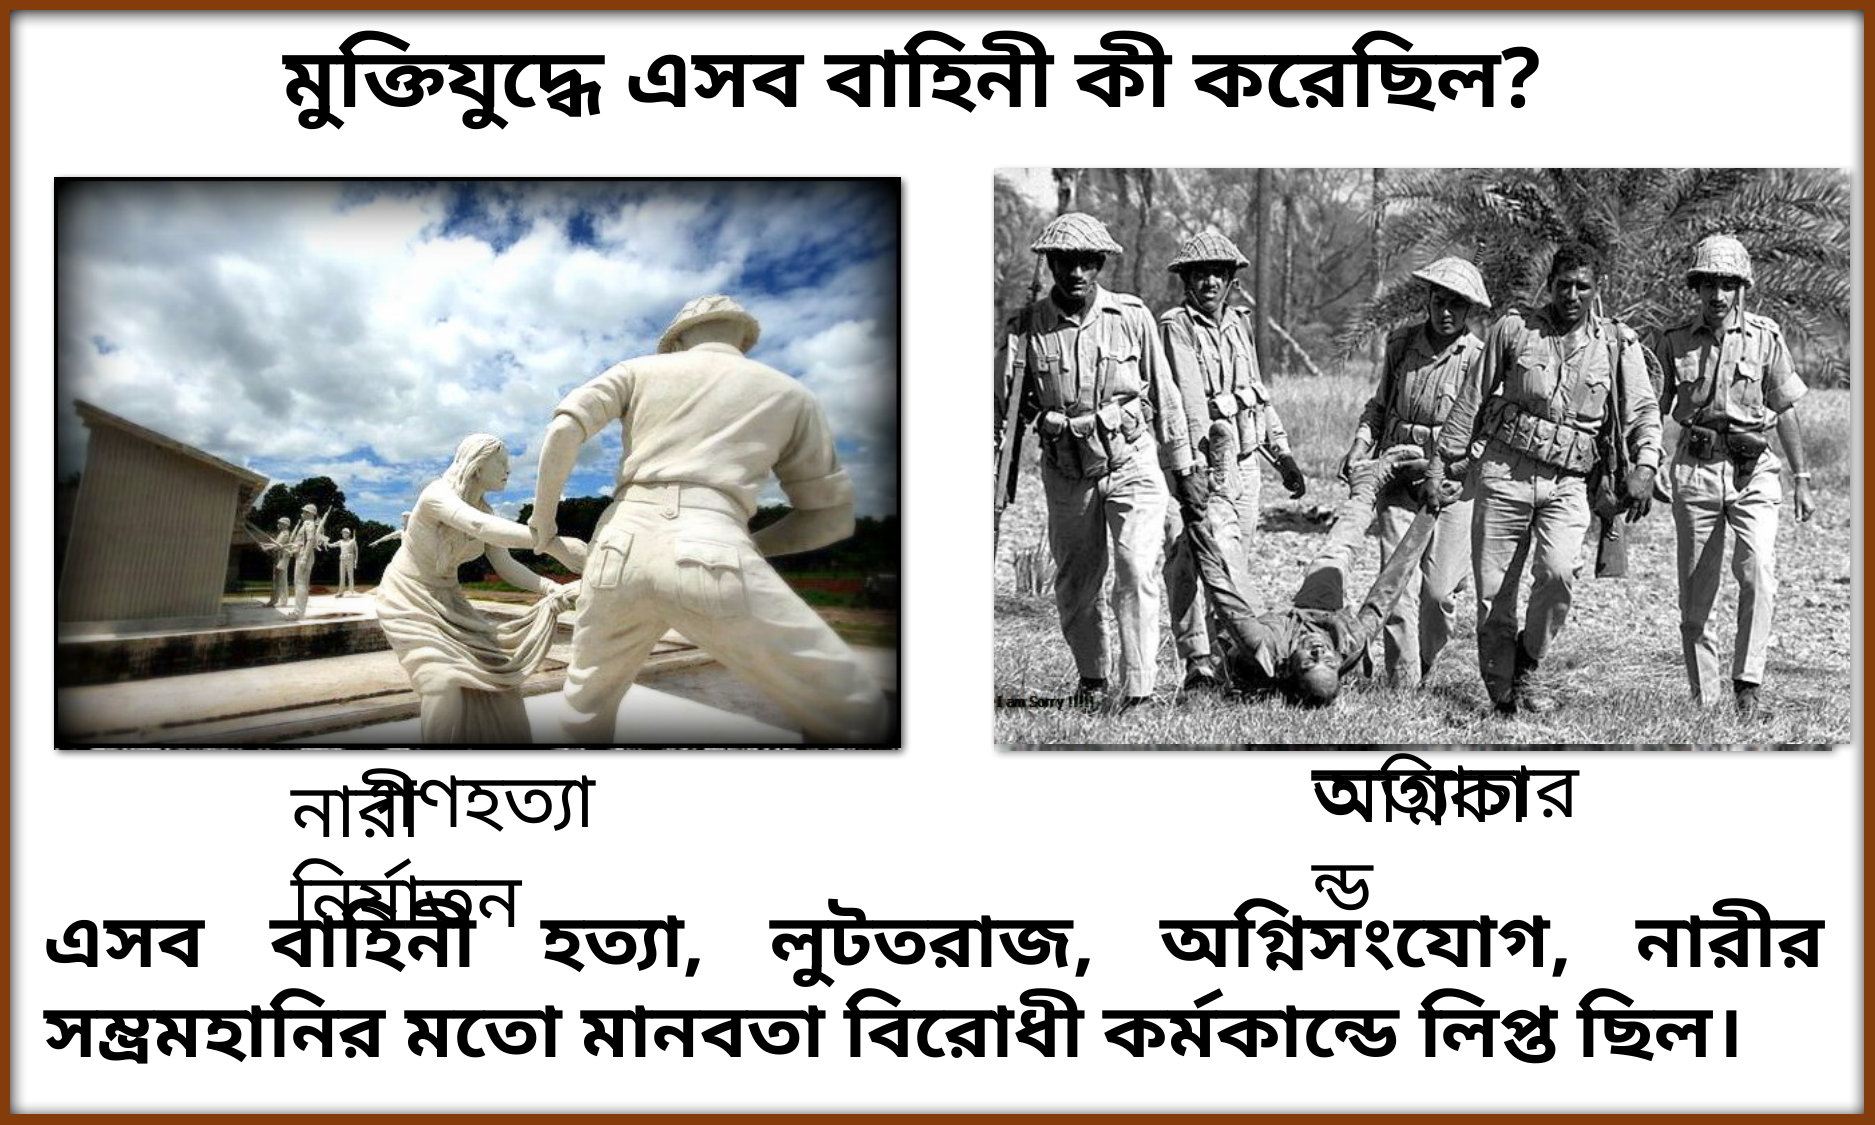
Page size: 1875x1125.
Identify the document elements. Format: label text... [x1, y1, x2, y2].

text_box মুক্তিযুদ্ধে এসব বাহিনী কী করেছিল? [123, 17, 1702, 132]
picture [54, 177, 901, 751]
picture [994, 168, 1850, 751]
text_box নারী নির্যাতন [276, 755, 679, 951]
text_box এসব বাহিনী হত্যা, লুটতরাজ, অগ্নিসংযোগ, নারীর সম্ভ্রমহানির মতো মানবতা বিরোধী কর্মকান্ডে লিপ্ত ছিল। [29, 885, 1840, 1080]
text_box অগ্নিকান্ড [1297, 841, 1598, 935]
text_box অত্যাচার [1297, 751, 1605, 841]
